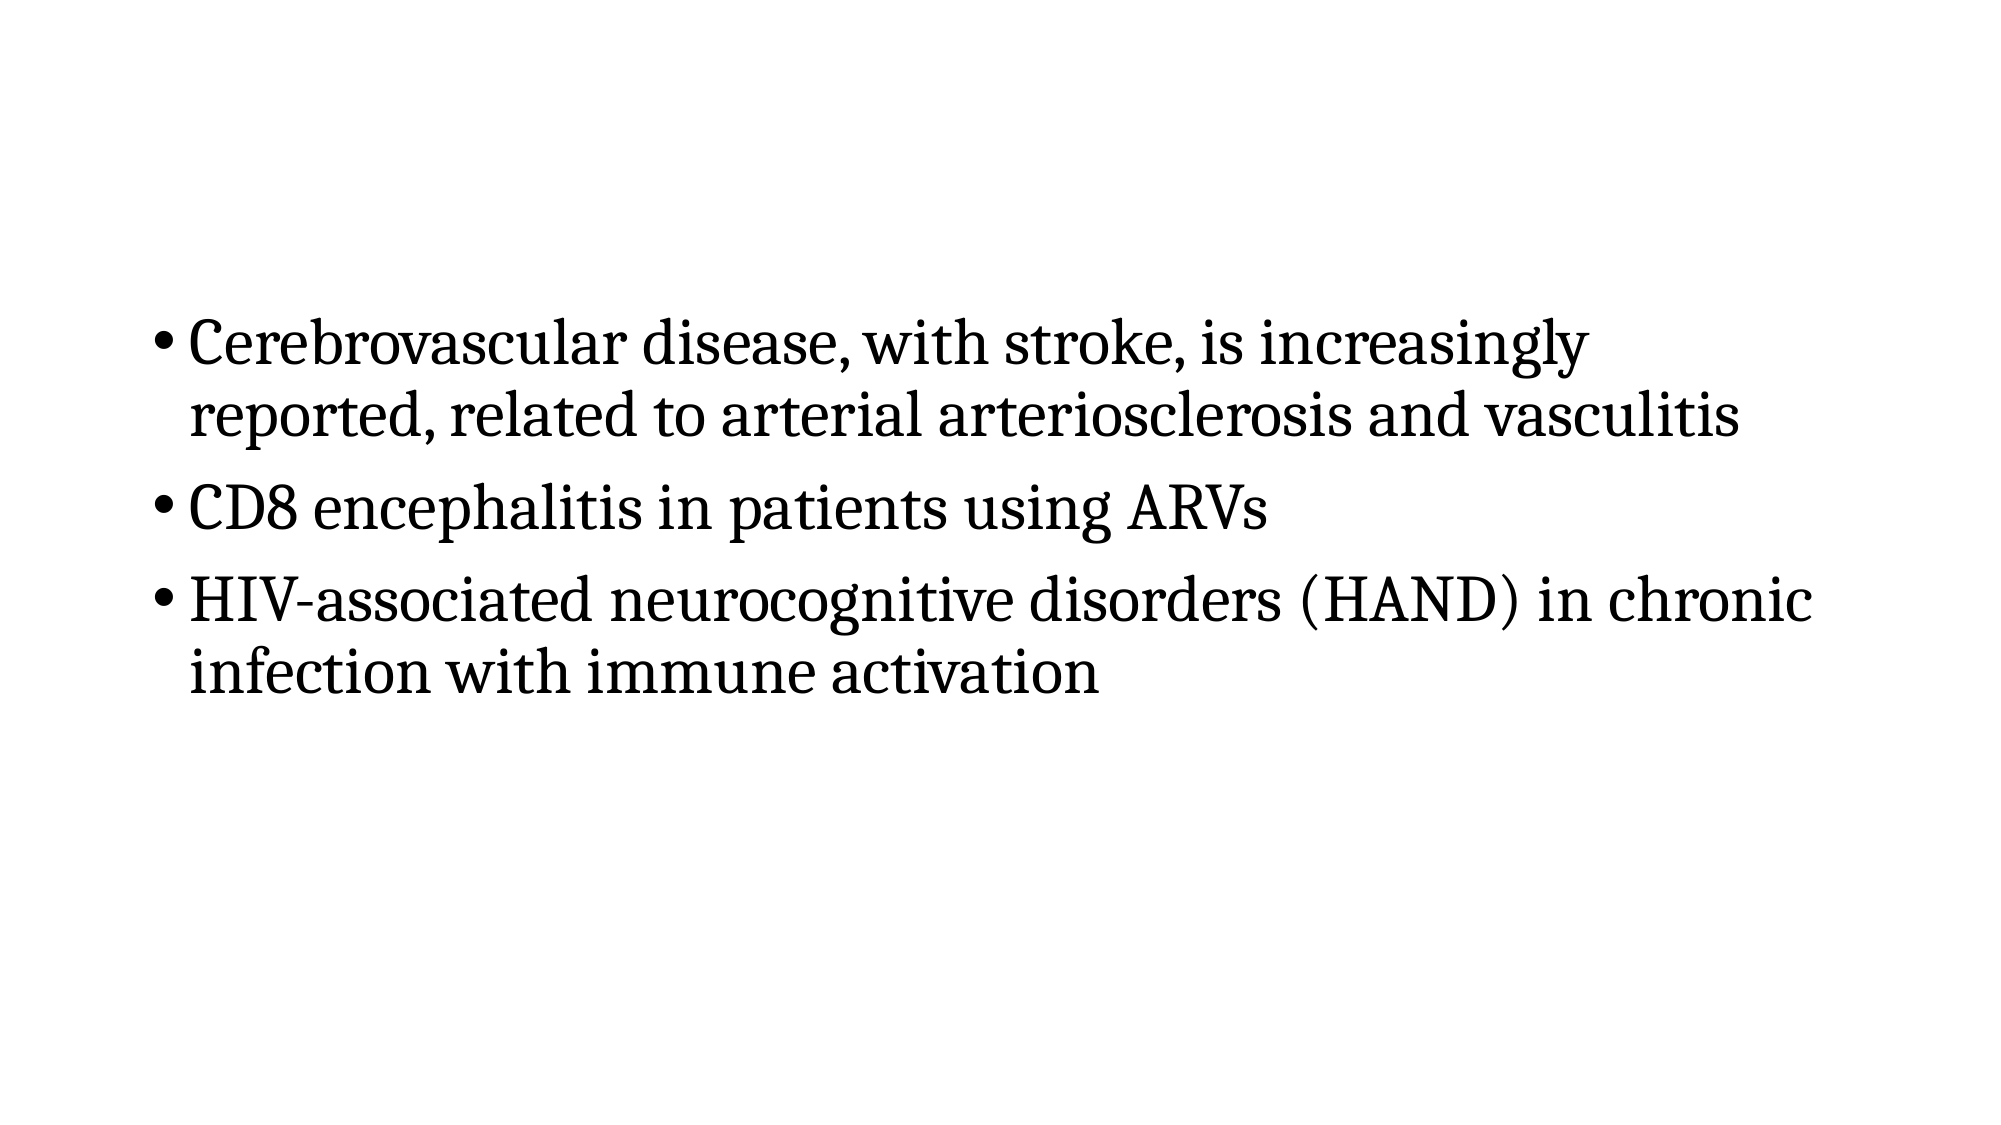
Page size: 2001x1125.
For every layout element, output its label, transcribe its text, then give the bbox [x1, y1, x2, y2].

list Cerebrovascular disease, with stroke, is increasingly reported, related to arterial arteriosclerosis and vasculitis CD8 encephalitis in patients using ARVs HIV-associated neurocognitive disorders (HAND) in chronic infection with immune activation [137, 299, 1863, 1014]
